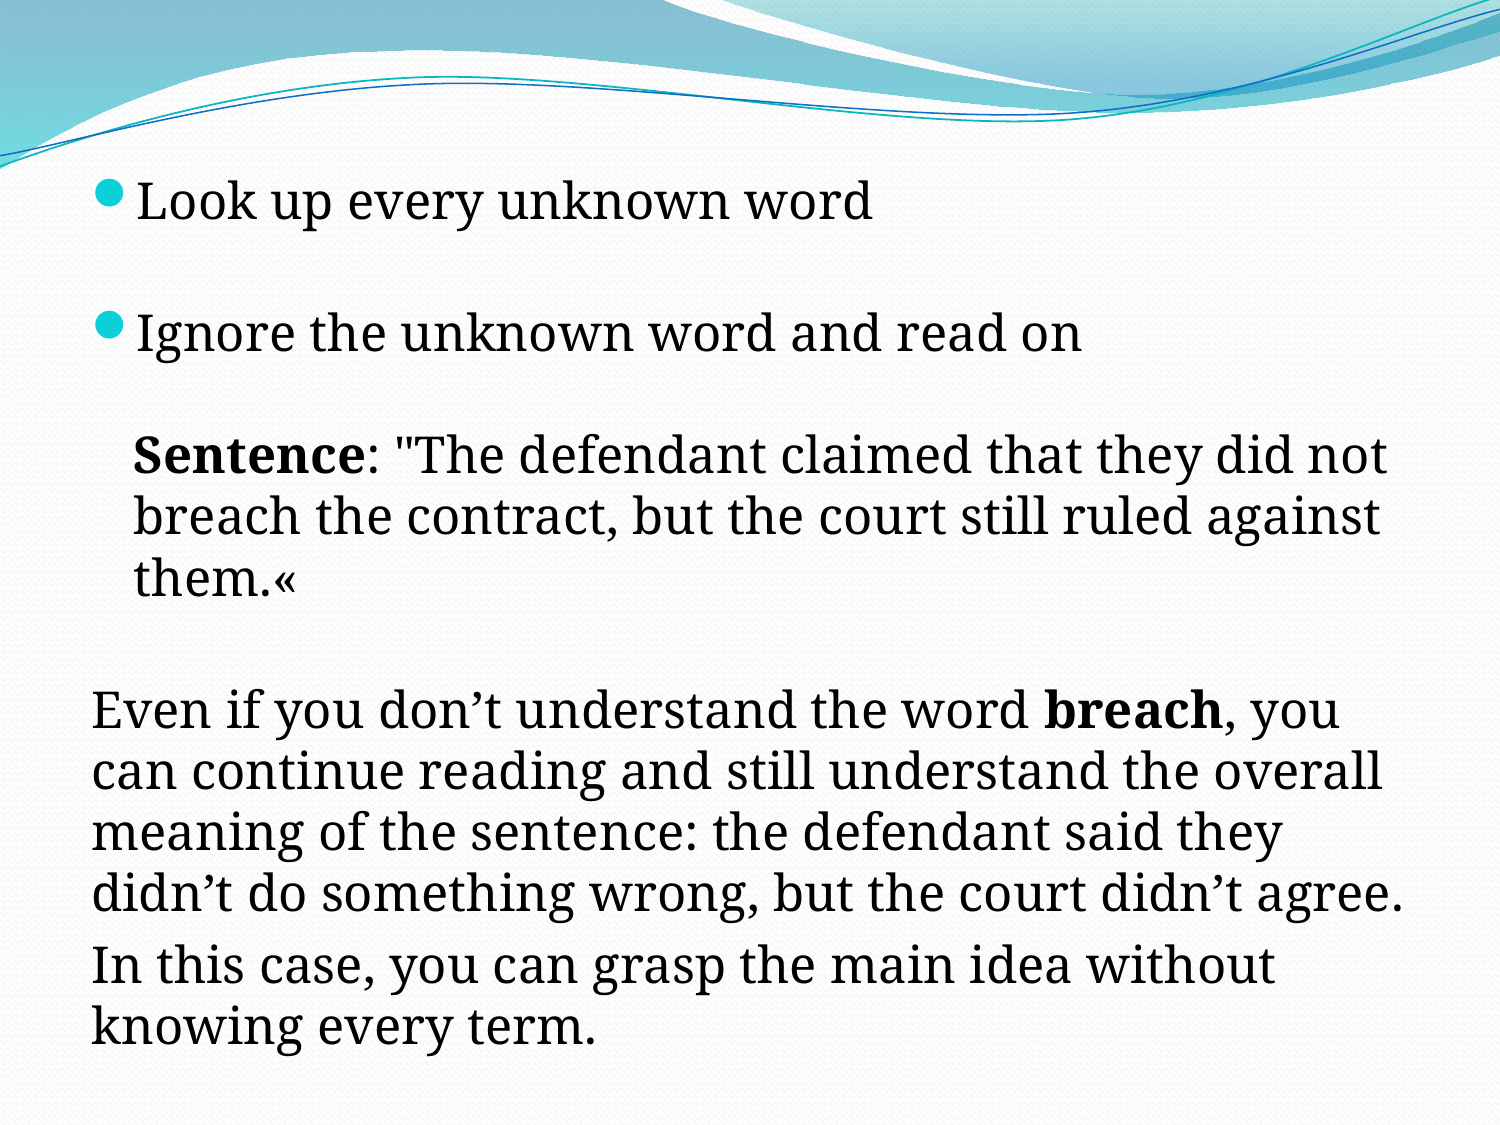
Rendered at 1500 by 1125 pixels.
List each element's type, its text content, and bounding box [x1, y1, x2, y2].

list Look up every unknown word Ignore the unknown word and read on Sentence: "The defendant claimed that they did not breach the contract, but the court still ruled against them.« Even if you don’t understand the word breach, you can continue reading and still understand the overall meaning of the sentence: the defendant said they didn’t do something wrong, but the court didn’t agree. In this case, you can grasp the main idea without knowing every term. [76, 160, 1427, 1071]
